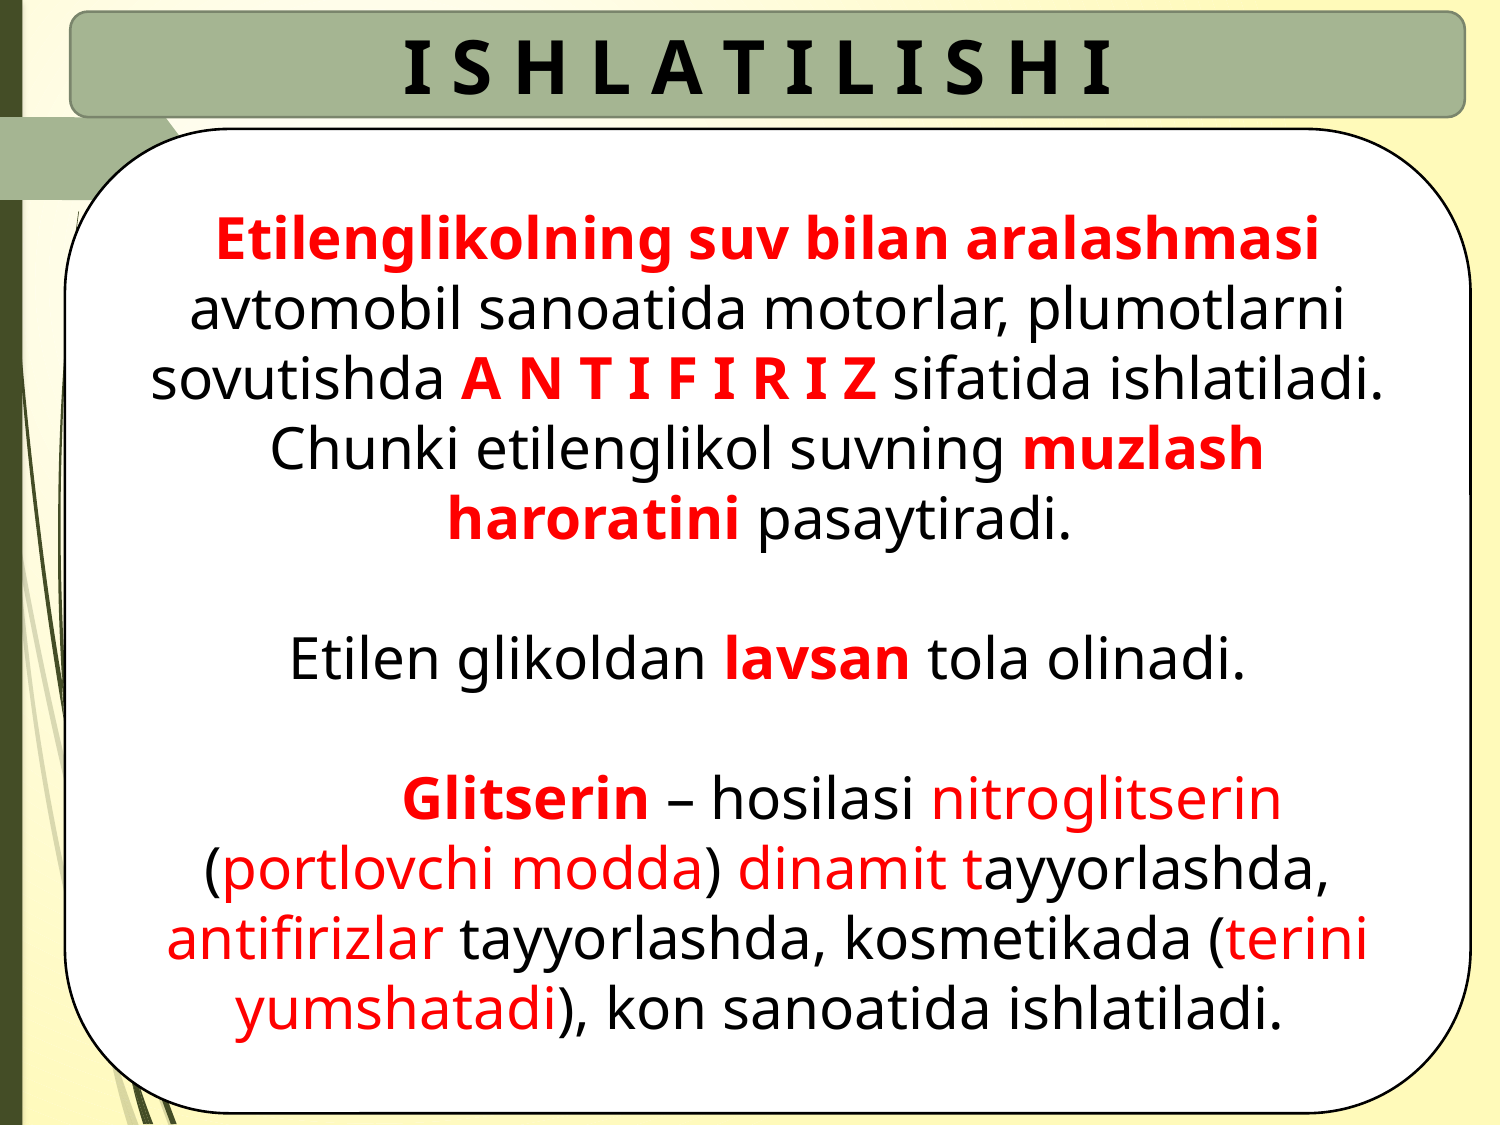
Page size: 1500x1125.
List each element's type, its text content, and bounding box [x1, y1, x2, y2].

text_box I S H L A T I L I S H I [68, 10, 1467, 119]
text_box Etilenglikolning suv bilan aralashmasi avtomobil sanoatida motorlar, plumotlarni sovutishda A N T I F I R I Z sifatida ishlatiladi. Chunki etilenglikol suvning muzlash haroratini pasaytiradi. Etilen glikoldan lavsan tola olinadi. Glitserin – hosilasi nitroglitserin (portlovchi modda) dinamit tayyorlashda, antifirizlar tayyorlashda, kosmetikada (terini yumshatadi), kon sanoatida ishlatiladi. [63, 127, 1472, 1115]
